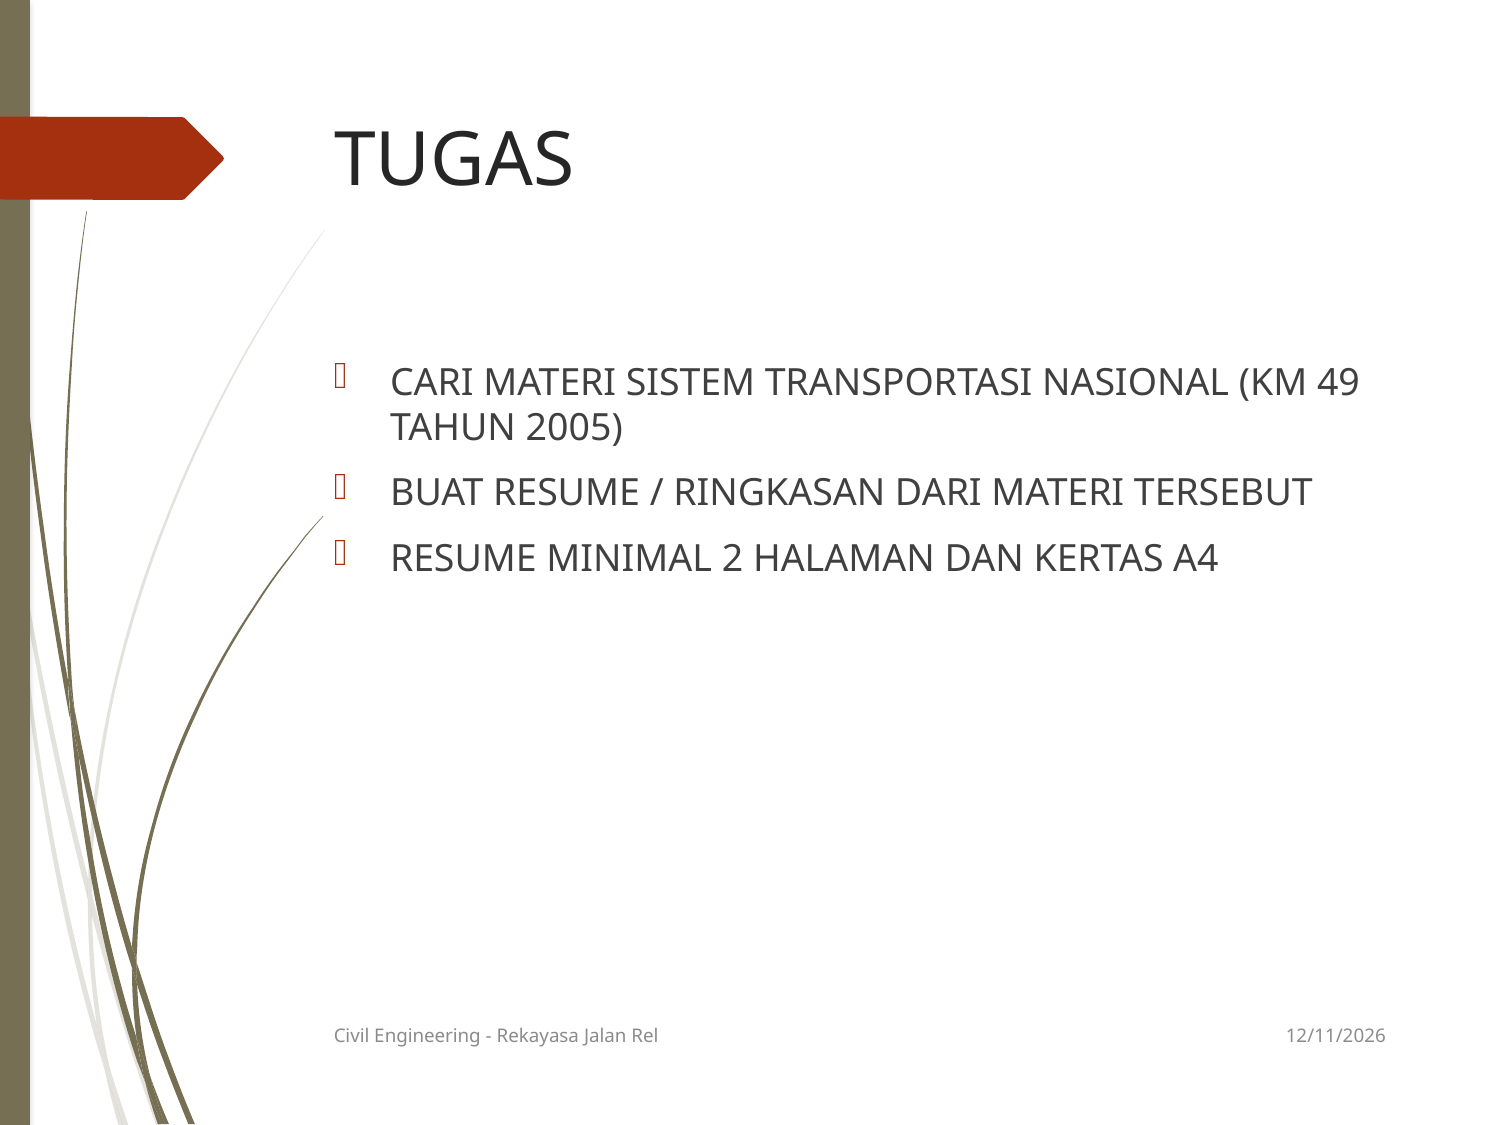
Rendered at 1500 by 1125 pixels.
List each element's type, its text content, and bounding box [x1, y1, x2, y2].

footer Civil Engineering - Rekayasa Jalan Rel [318, 1006, 1231, 1067]
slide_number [1250, 1006, 1401, 1068]
list CARI MATERI SISTEM TRANSPORTASI NASIONAL (KM 49 TAHUN 2005) BUAT RESUME / RINGKASAN DARI MATERI TERSEBUT RESUME MINIMAL 2 HALAMAN DAN KERTAS A4 [318, 350, 1400, 970]
title TUGAS [319, 102, 1400, 313]
